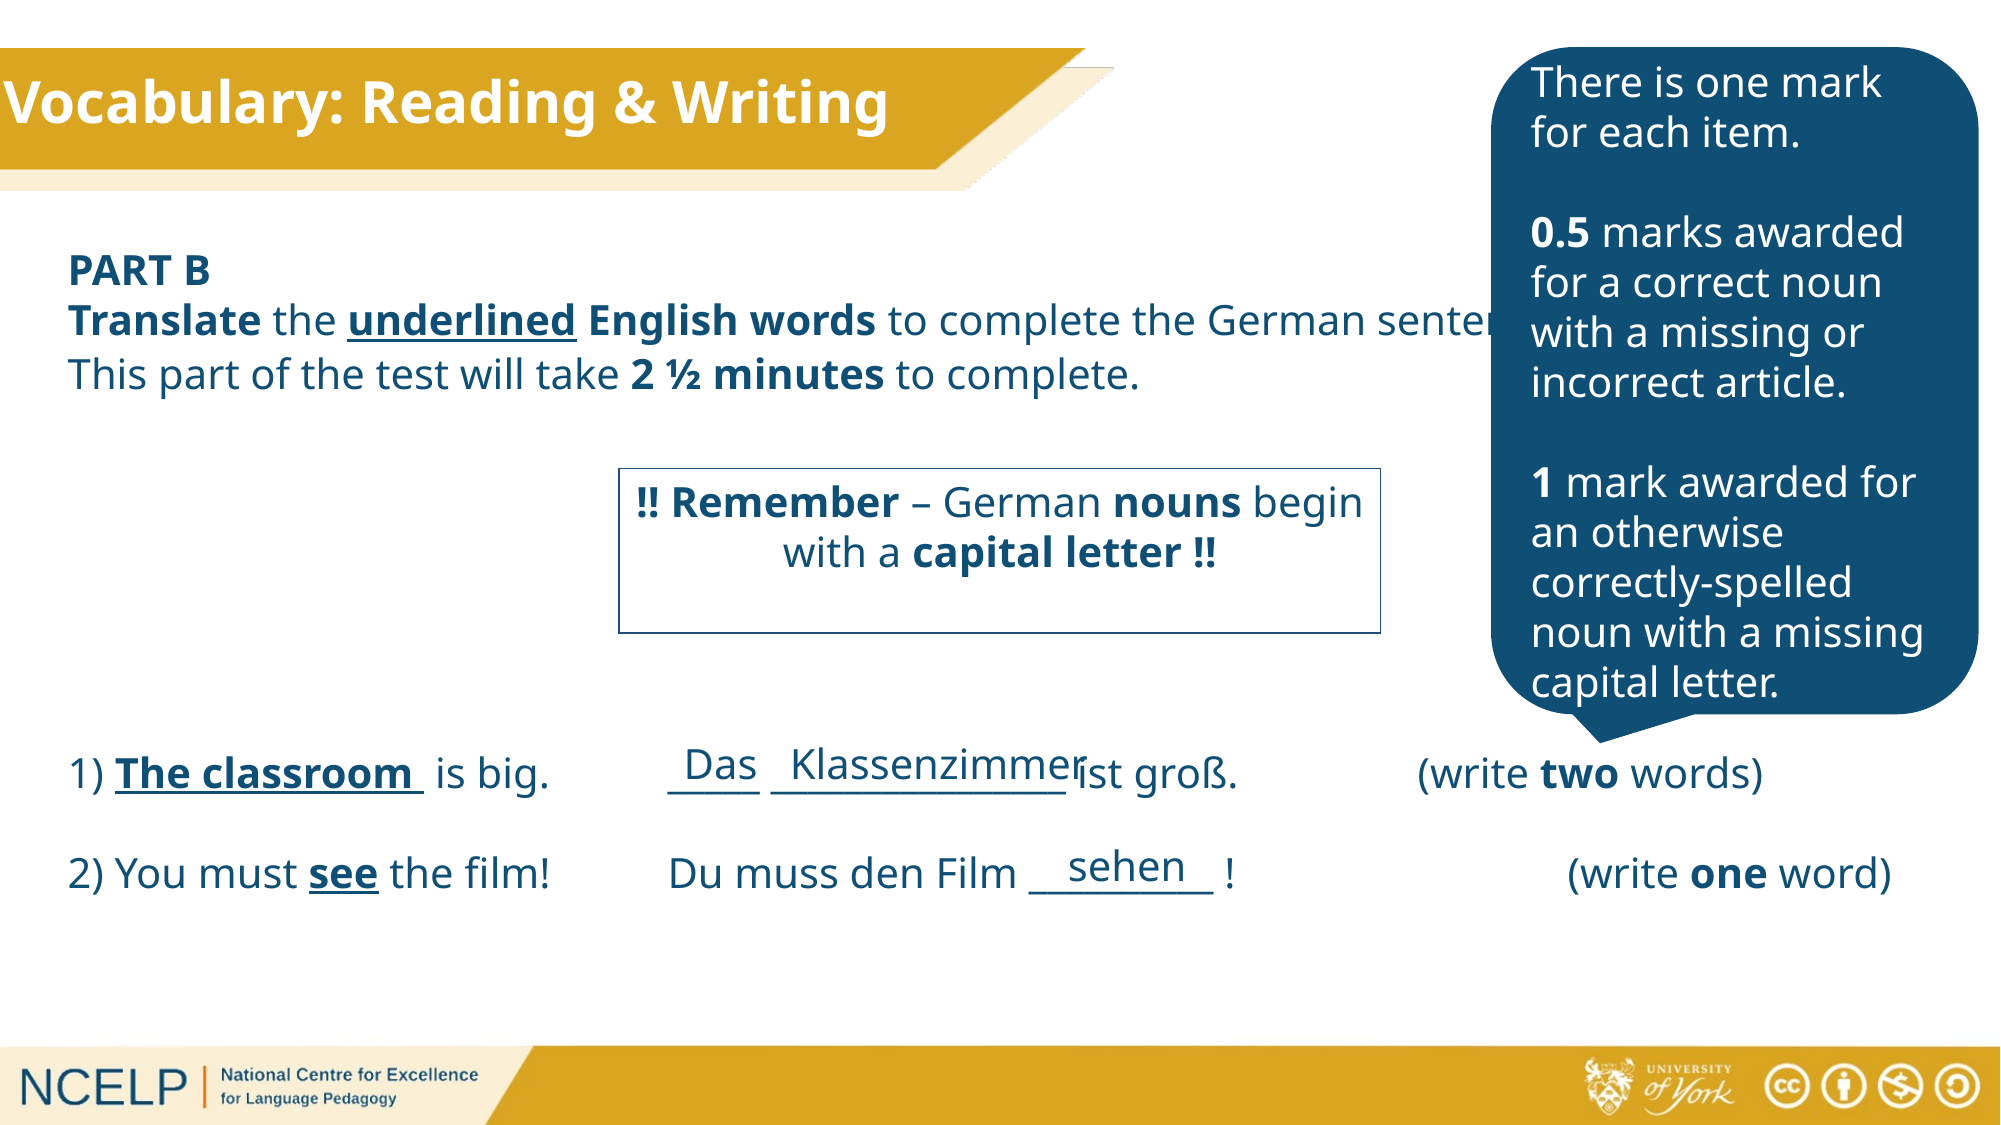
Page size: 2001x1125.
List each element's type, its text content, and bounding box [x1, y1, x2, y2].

title Vocabulary: Reading & Writing [0, 46, 1224, 165]
text_box Das Klassenzimmer [668, 730, 1117, 796]
picture [0, 0, 2001, 1125]
text_box 1) The classroom is big. _____ ________________ ist groß. (write two words) 2) You must see the film! Du muss den Film __________ ! (write one word) [52, 688, 1974, 904]
text_box sehen [1053, 832, 1245, 897]
text_box PART B Translate the underlined English words to complete the German sentence. This part of the test will take 2 ½ minutes to complete. [52, 236, 1491, 459]
text_box There is one mark for each item. 0.5 marks awarded for a correct noun with a missing or incorrect article. 1 mark awarded for an otherwise correctly-spelled noun with a missing capital letter. [1491, 47, 1979, 744]
text_box !! Remember – German nouns begin with a capital letter !! [619, 468, 1381, 634]
